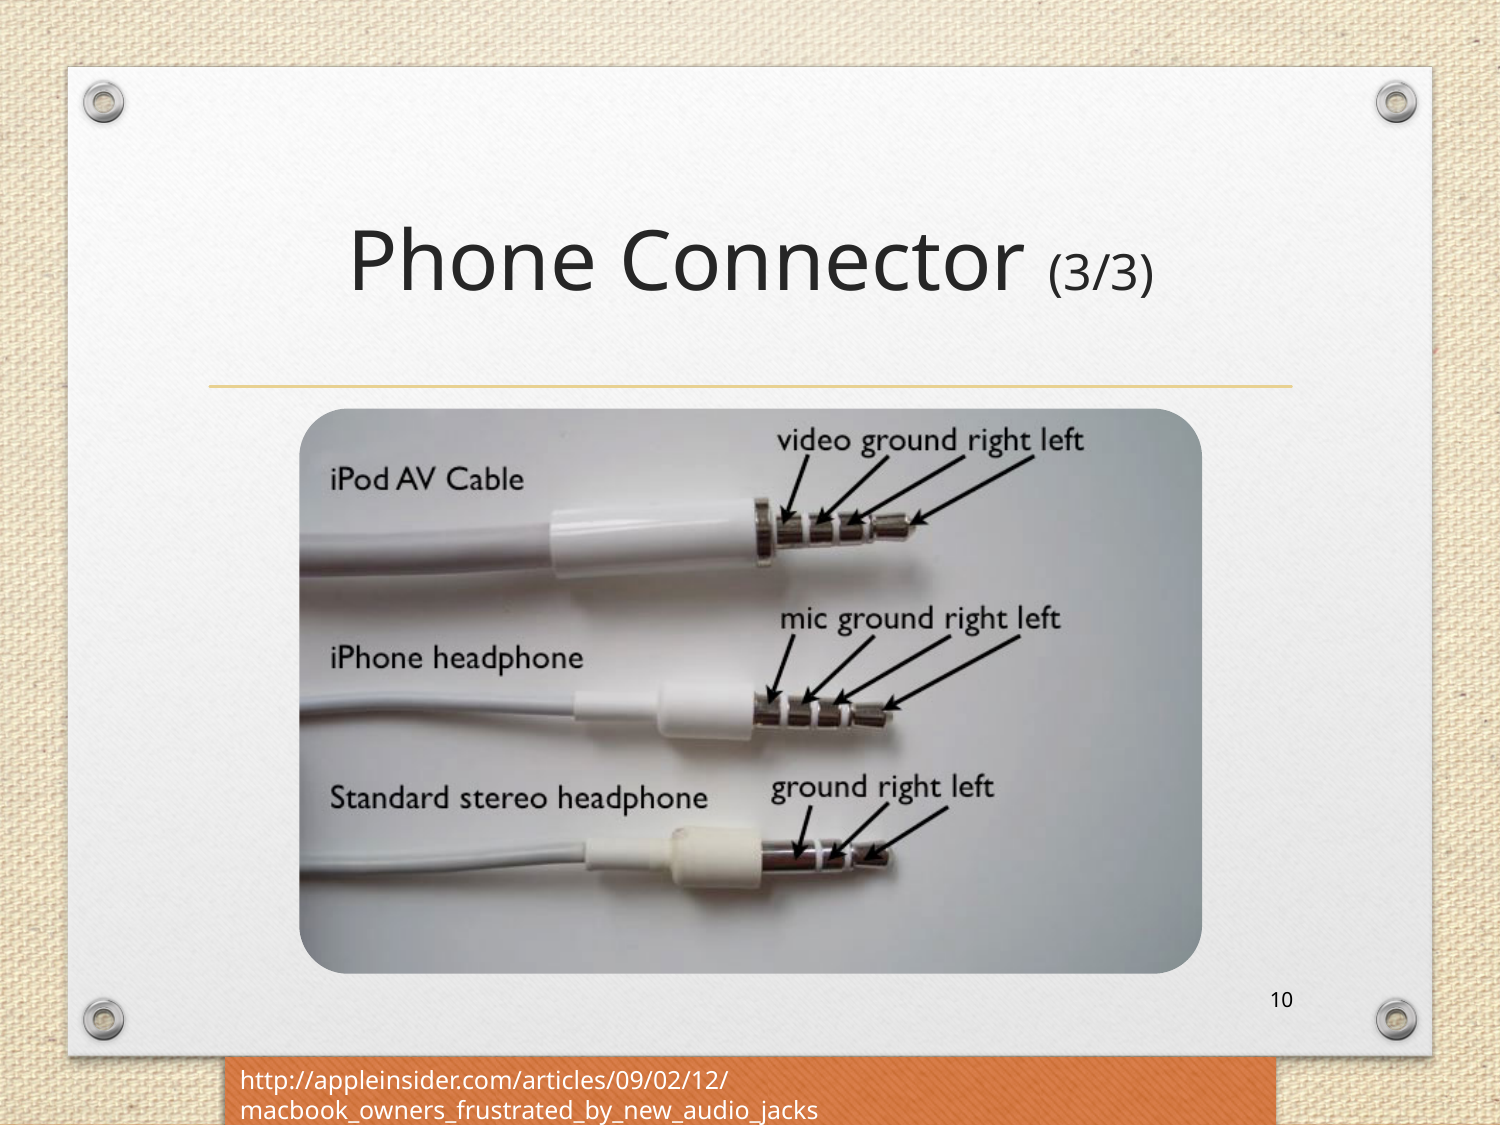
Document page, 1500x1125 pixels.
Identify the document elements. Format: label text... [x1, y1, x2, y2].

slide_number 10 [1243, 977, 1309, 1024]
title Phone Connector (3/3) [193, 150, 1309, 365]
picture [0, 0, 1500, 1125]
text_box http://appleinsider.com/articles/09/02/12/macbook_owners_frustrated_by_new_audio_jacks [225, 1057, 1277, 1125]
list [299, 408, 1203, 974]
